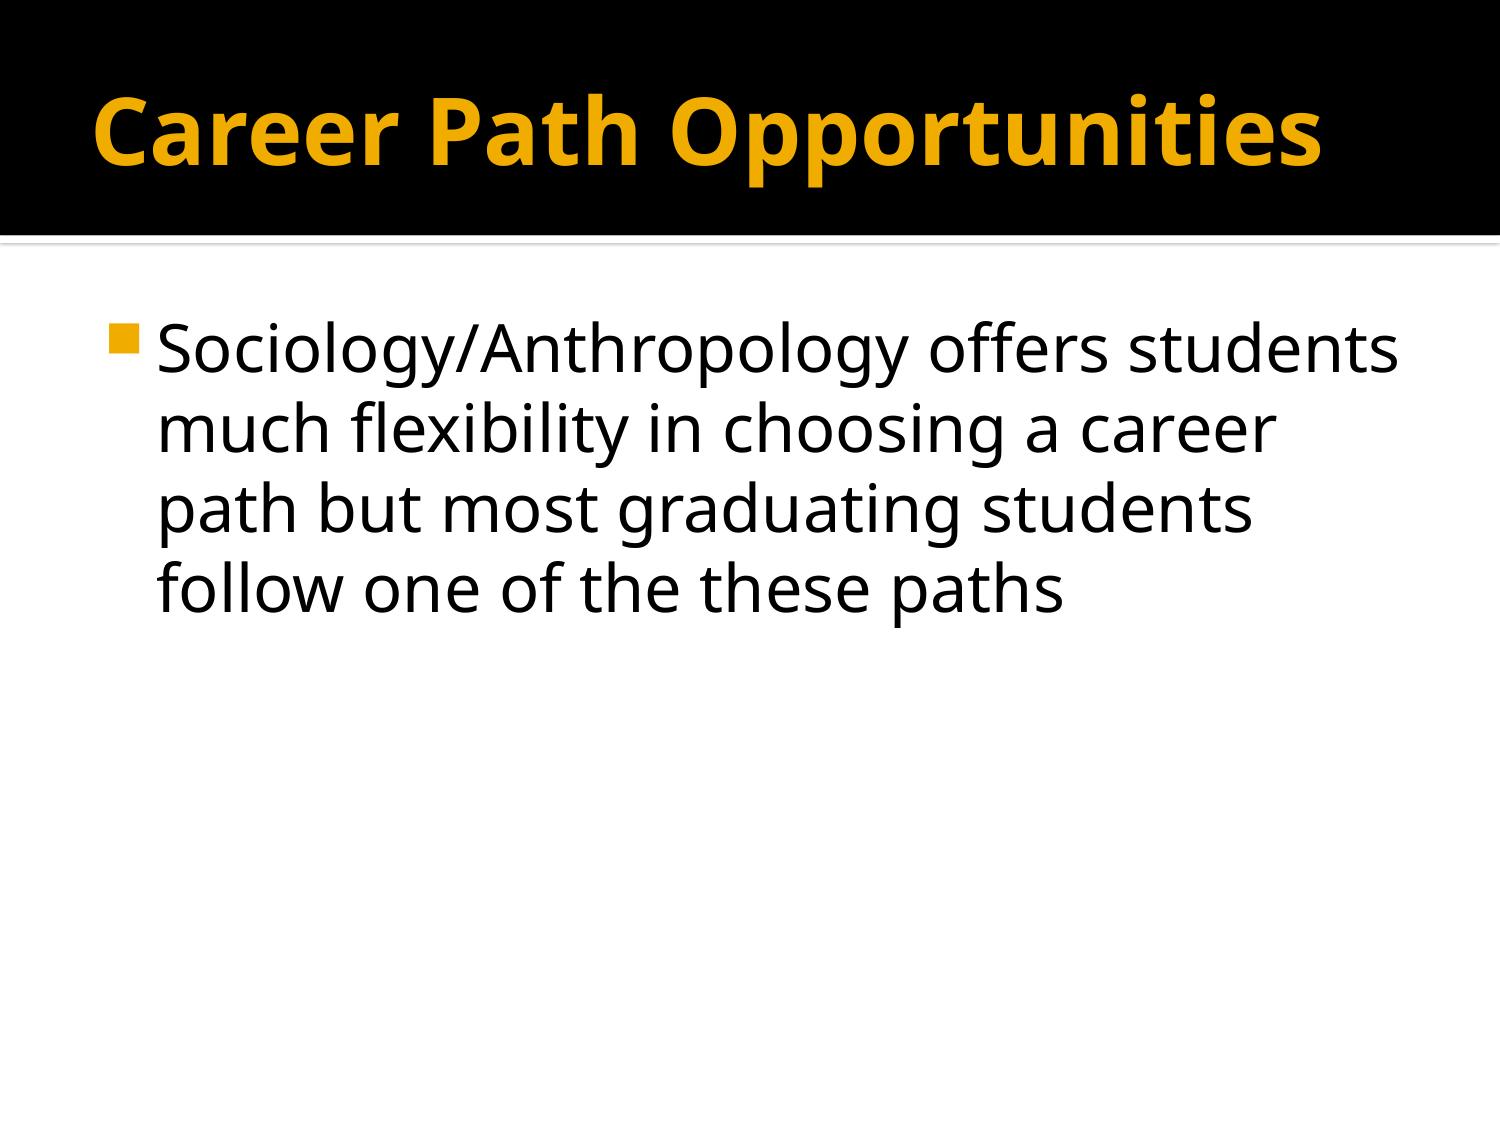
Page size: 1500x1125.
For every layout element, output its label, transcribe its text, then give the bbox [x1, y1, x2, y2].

title Career Path Opportunities [75, 25, 1425, 231]
list Sociology/Anthropology offers students much flexibility in choosing a career path but most graduating students follow one of the these paths [75, 291, 1425, 1050]
